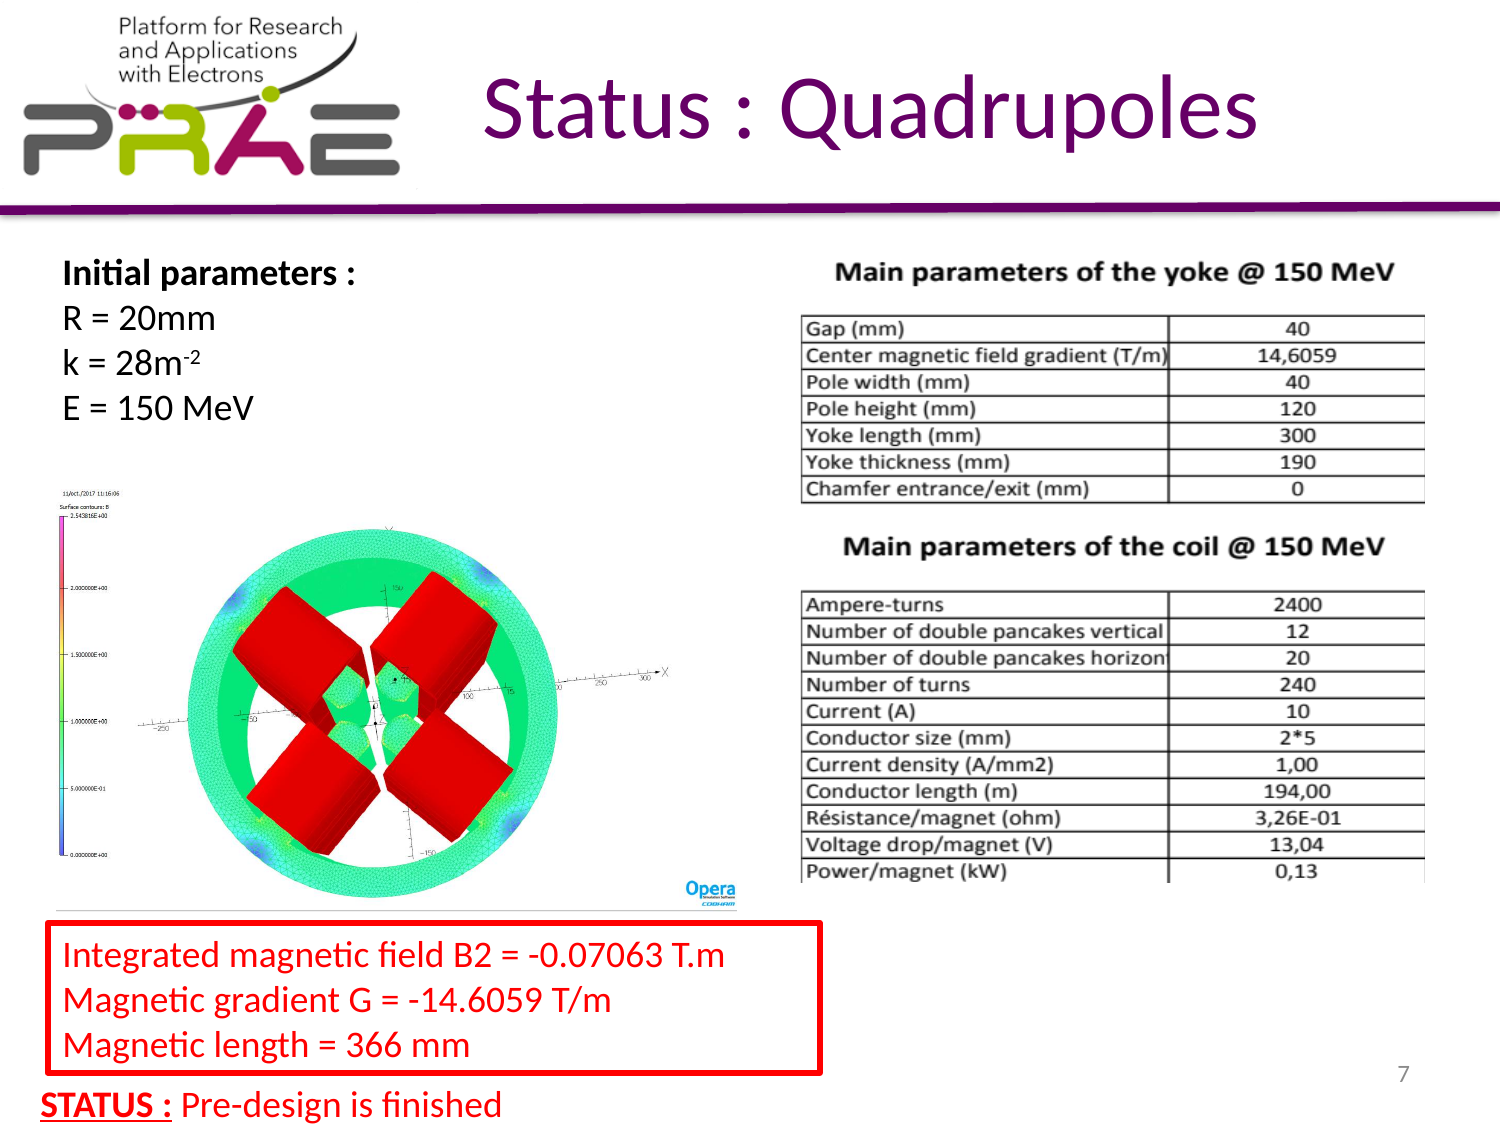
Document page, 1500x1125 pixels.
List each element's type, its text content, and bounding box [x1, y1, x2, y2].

picture [800, 253, 1426, 884]
title Status : Quadrupoles [421, 8, 1500, 196]
picture [1, 1, 419, 191]
slide_number 7 [1074, 1042, 1425, 1103]
text_box Integrated magnetic field B2 = -0.07063 T.m Magnetic gradient G = -14.6059 T/m Magnetic length = 366 mm [47, 922, 820, 1073]
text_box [0, 206, 1500, 211]
picture [56, 489, 737, 912]
text_box Initial parameters : R = 20mm k = 28m-2 E = 150 MeV [47, 240, 557, 436]
text_box STATUS : Pre-design is finished [25, 1072, 745, 1125]
